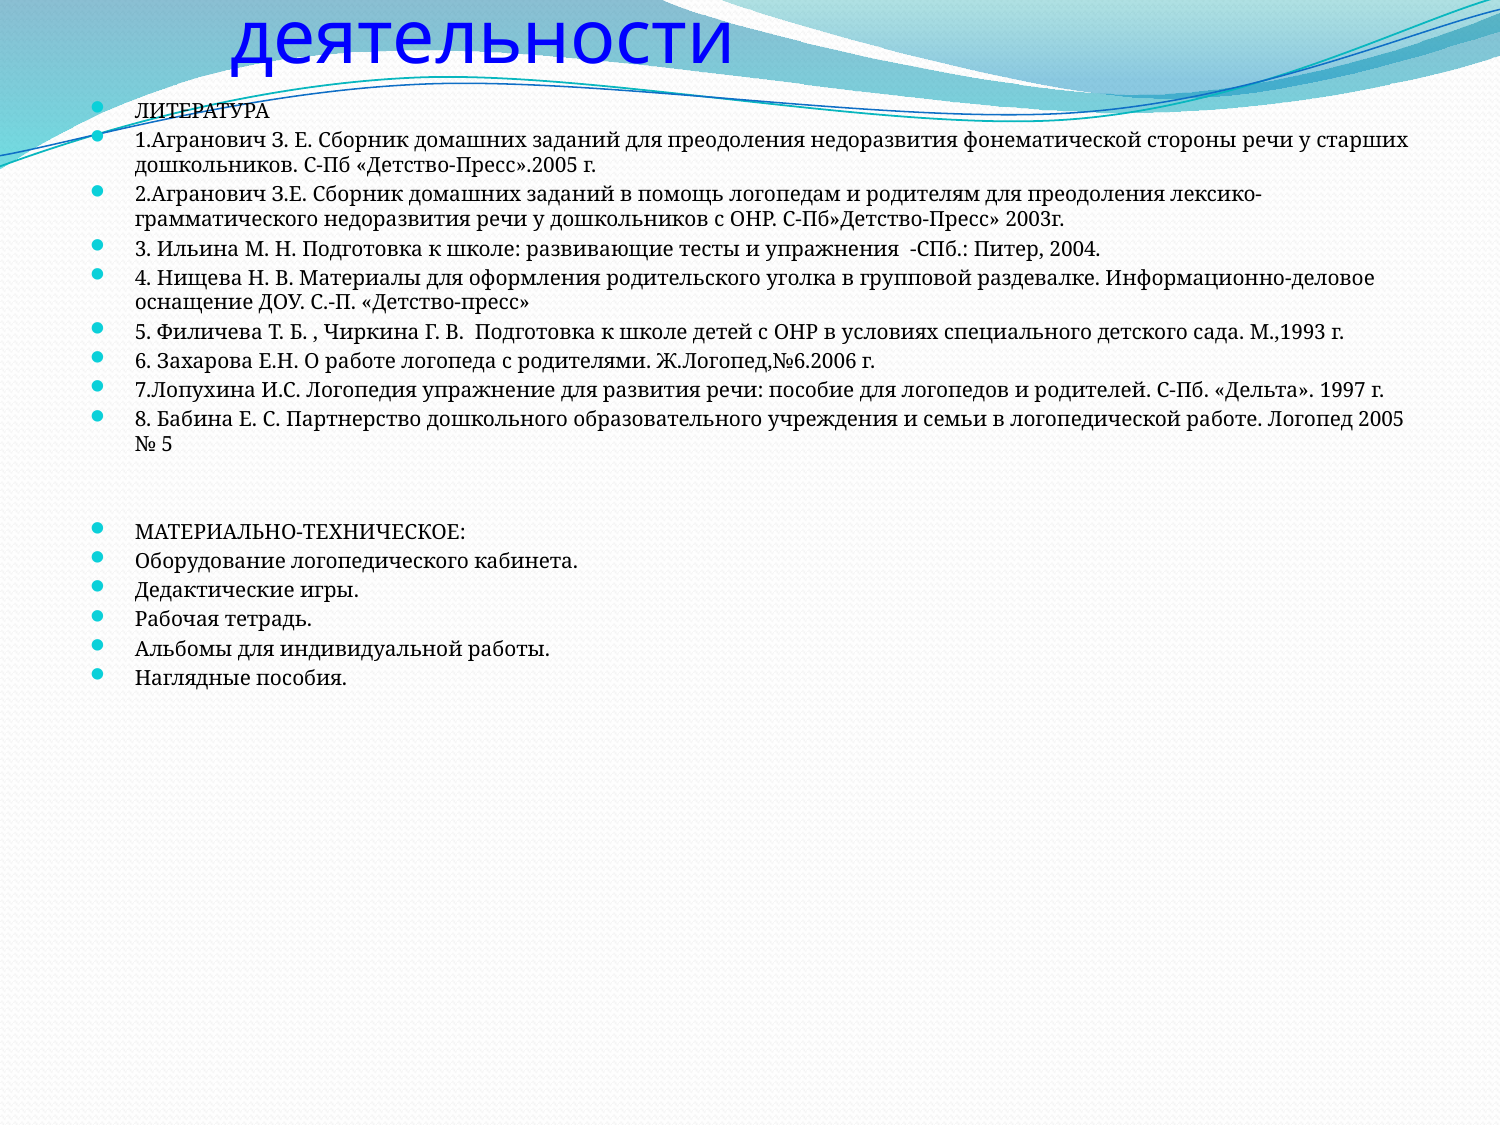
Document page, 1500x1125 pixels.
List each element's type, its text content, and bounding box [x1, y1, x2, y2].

title Обеспечение проектной деятельности [229, 0, 1343, 79]
list ЛИТЕРАТУРА 1.Агранович З. Е. Сборник домашних заданий для преодоления недоразвития фонематической стороны речи у старших дошкольников. С-Пб «Детство-Пресс».2005 г. 2.Агранович З.Е. Сборник домашних заданий в помощь логопедам и родителям для преодоления лексико-грамматического недоразвития речи у дошкольников с ОНР. С-Пб»Детство-Пресс» 2003г. 3. Ильина М. Н. Подготовка к школе: развивающие тесты и упражнения -СПб.: Питер, 2004. 4. Нищева Н. В. Материалы для оформления родительского уголка в групповой раздевалке. Информационно-деловое оснащение ДОУ. С.-П. «Детство-пресс» 5. Филичева Т. Б. , Чиркина Г. В. Подготовка к школе детей с ОНР в условиях специального детского сада. М.,1993 г. 6. Захарова Е.Н. О работе логопеда с родителями. Ж.Логопед,№6.2006 г. 7.Лопухина И.С. Логопедия упражнение для развития речи: пособие для логопедов и родителей. С-Пб. «Дельта». 1997 г. 8. Бабина Е. С. Партнерство дошкольного образовательного учреждения и семьи в логопедической работе. Логопед 2005 № 5 МАТЕРИАЛЬНО-ТЕХНИЧЕСКОЕ: Оборудование логопедического кабинета. Дедактические игры. Рабочая тетрадь. Альбомы для индивидуальной работы. Наглядные пособия. [74, 89, 1426, 1038]
